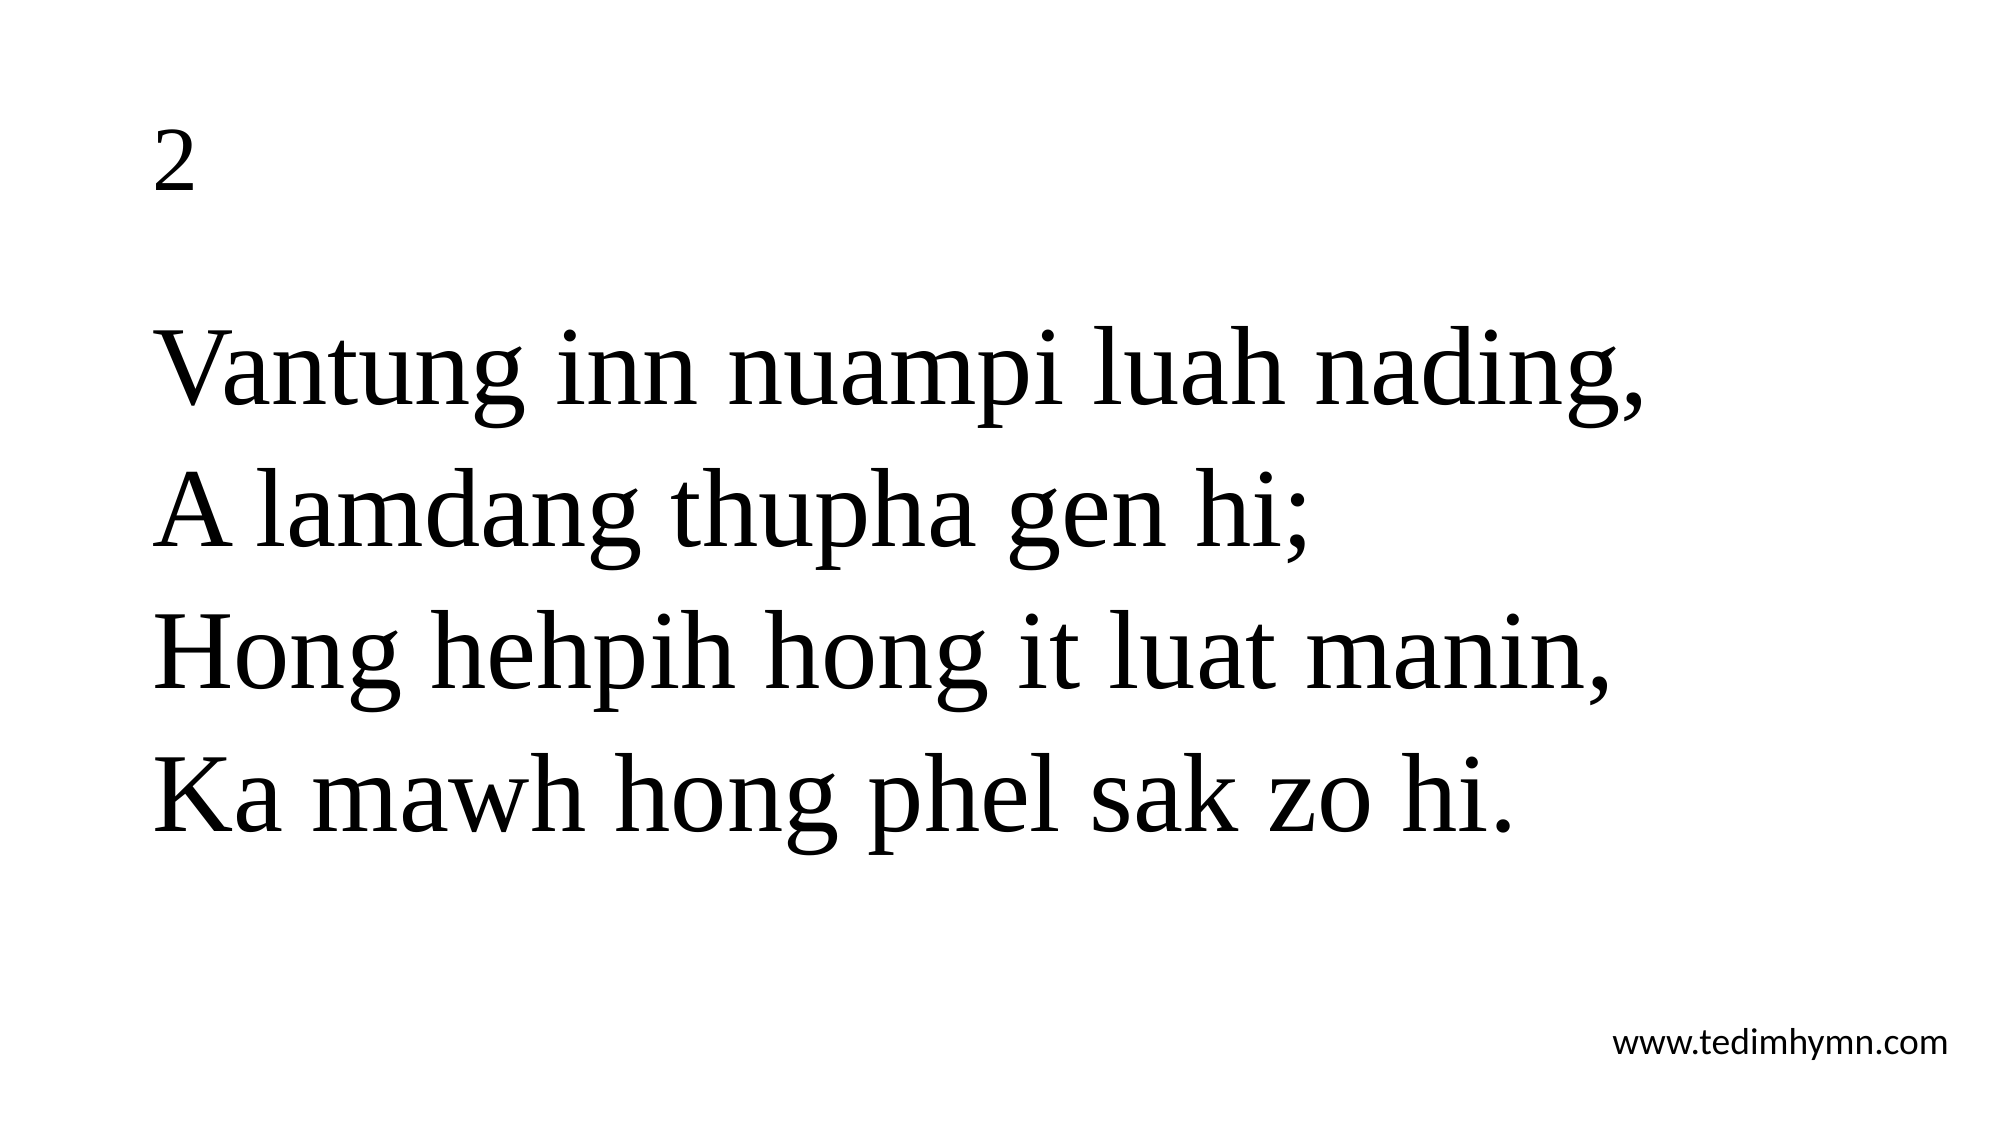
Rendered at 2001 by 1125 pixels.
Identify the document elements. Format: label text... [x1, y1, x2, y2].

text_box www.tedimhymn.com [1597, 1009, 2000, 1070]
list Vantung inn nuampi luah nading, A lamdang thupha gen hi; Hong hehpih hong it luat manin, Ka mawh hong phel sak zo hi. [137, 299, 1863, 900]
title 2 [137, 80, 1863, 241]
